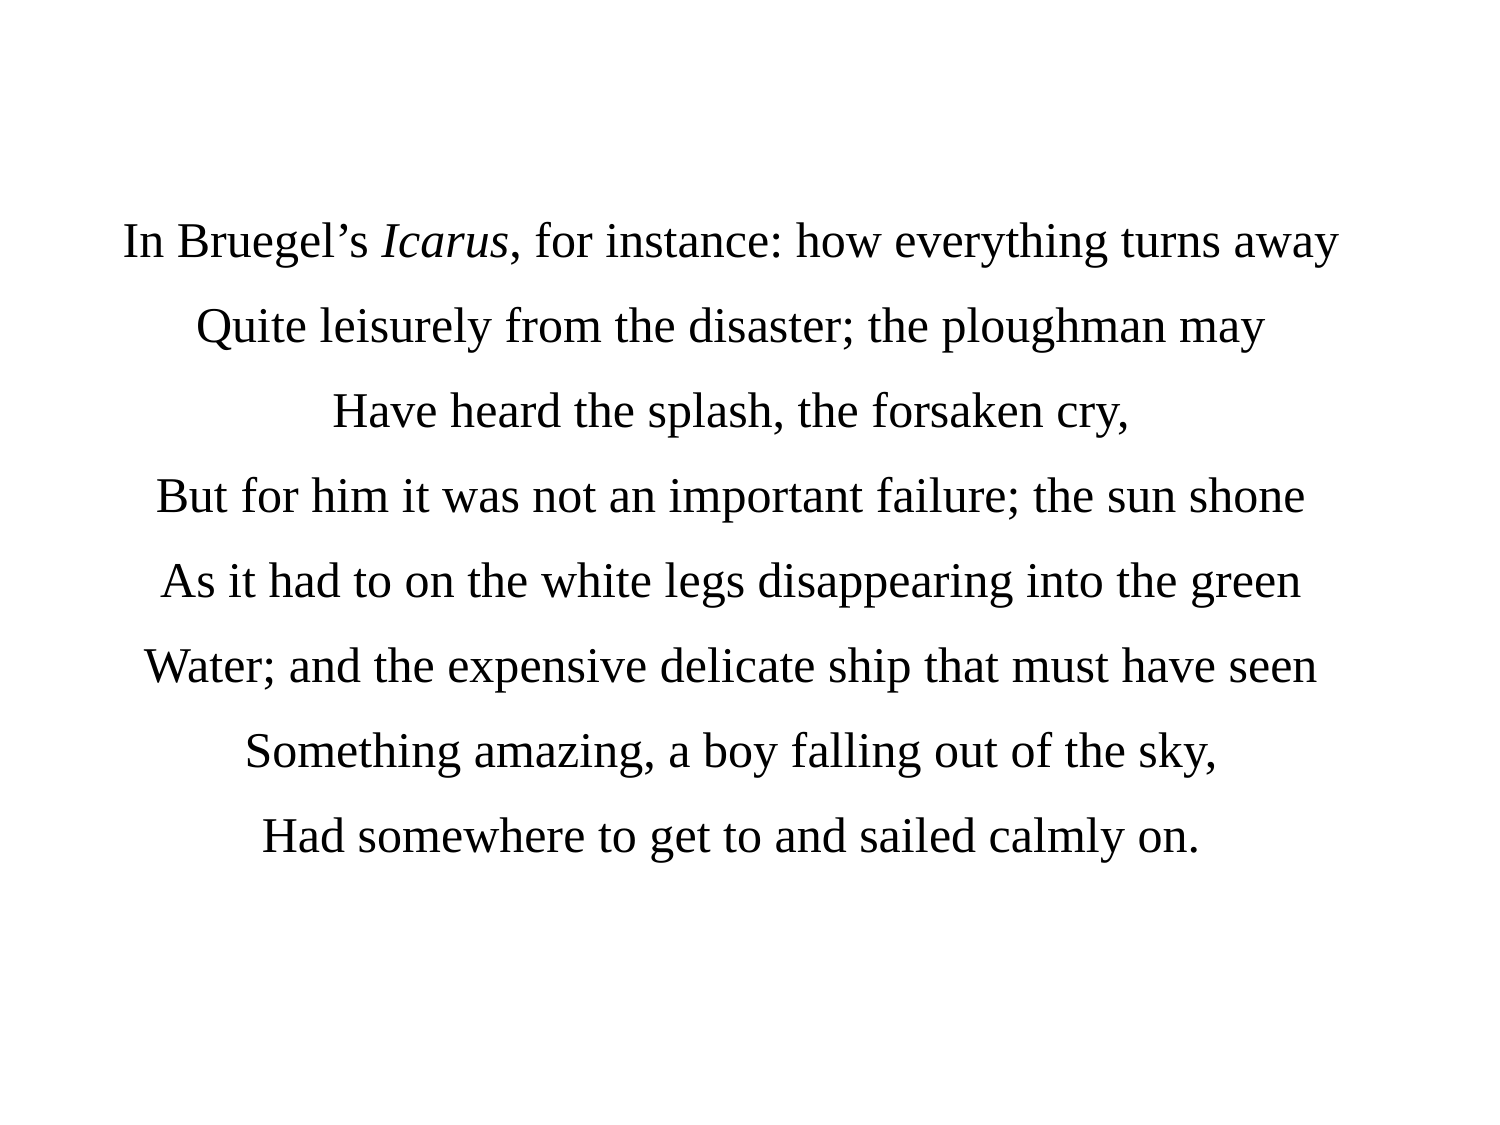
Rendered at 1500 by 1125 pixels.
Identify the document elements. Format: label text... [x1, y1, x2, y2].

text_box In Bruegel’s Icarus, for instance: how everything turns away Quite leisurely from the disaster; the ploughman may Have heard the splash, the forsaken cry, But for him it was not an important failure; the sun shone As it had to on the white legs disappearing into the green Water; and the expensive delicate ship that must have seen Something amazing, a boy falling out of the sky, Had somewhere to get to and sailed calmly on. [87, 200, 1375, 870]
